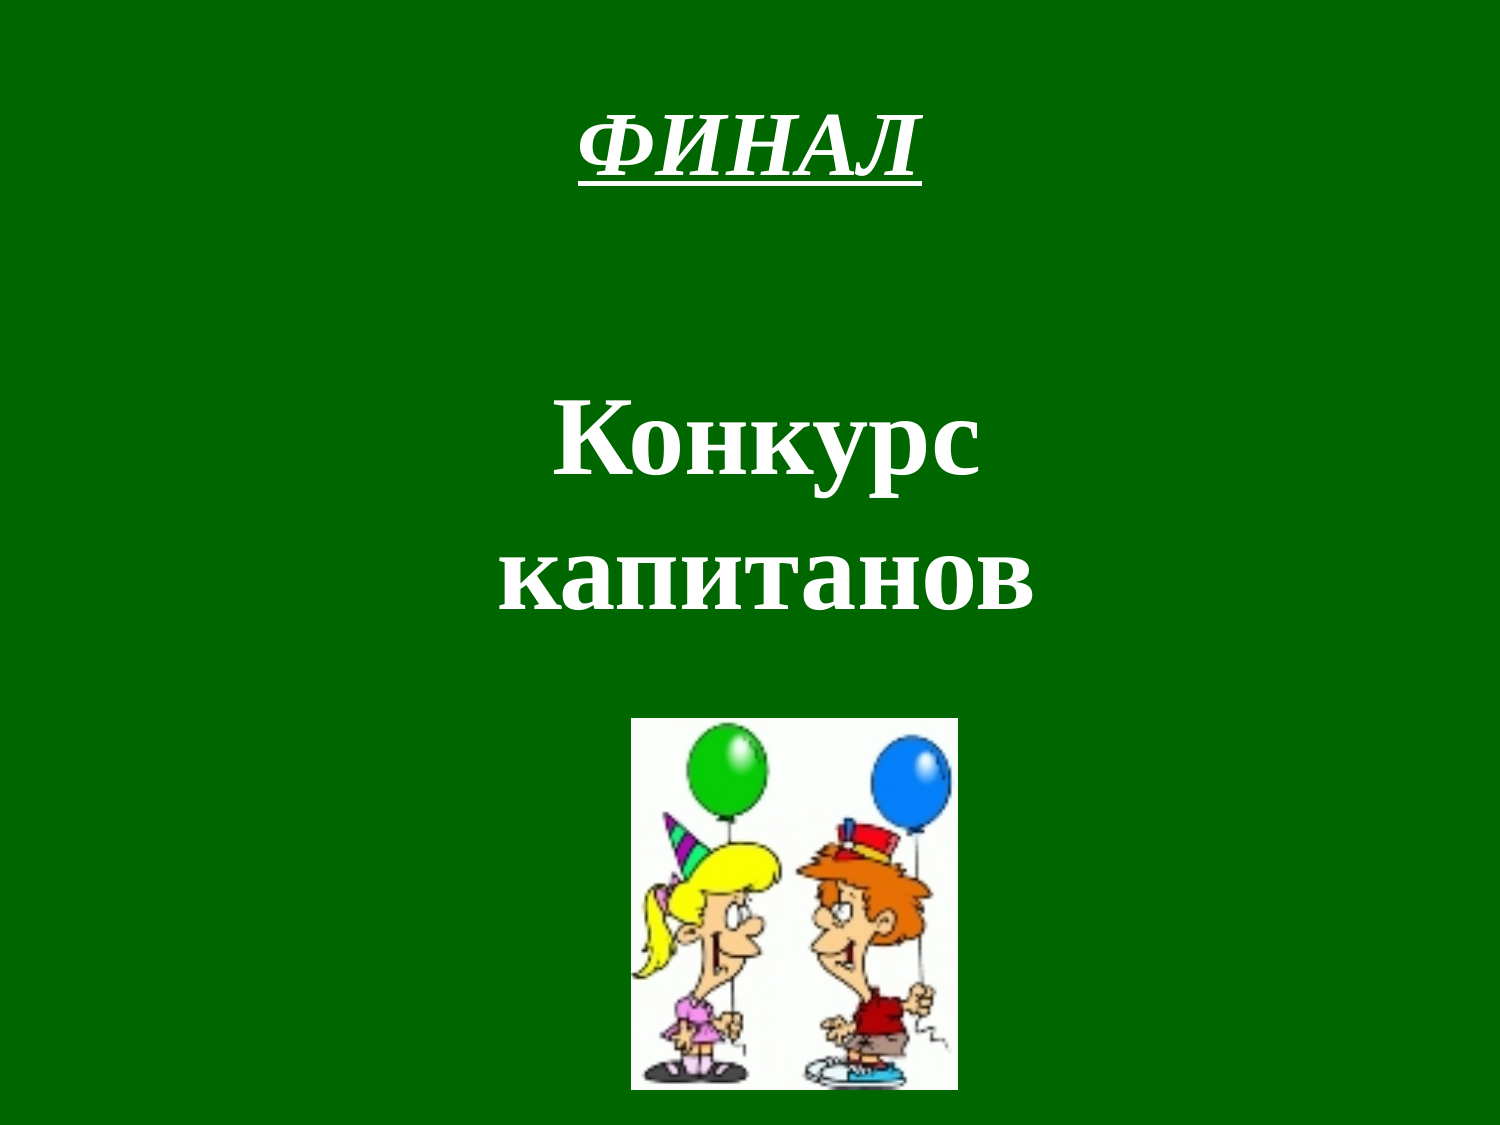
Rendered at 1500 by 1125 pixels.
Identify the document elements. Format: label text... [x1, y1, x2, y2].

text_box ФИНАЛ [74, 45, 1425, 233]
text_box Конкурс капитанов [254, 354, 1280, 640]
picture [630, 718, 958, 1090]
